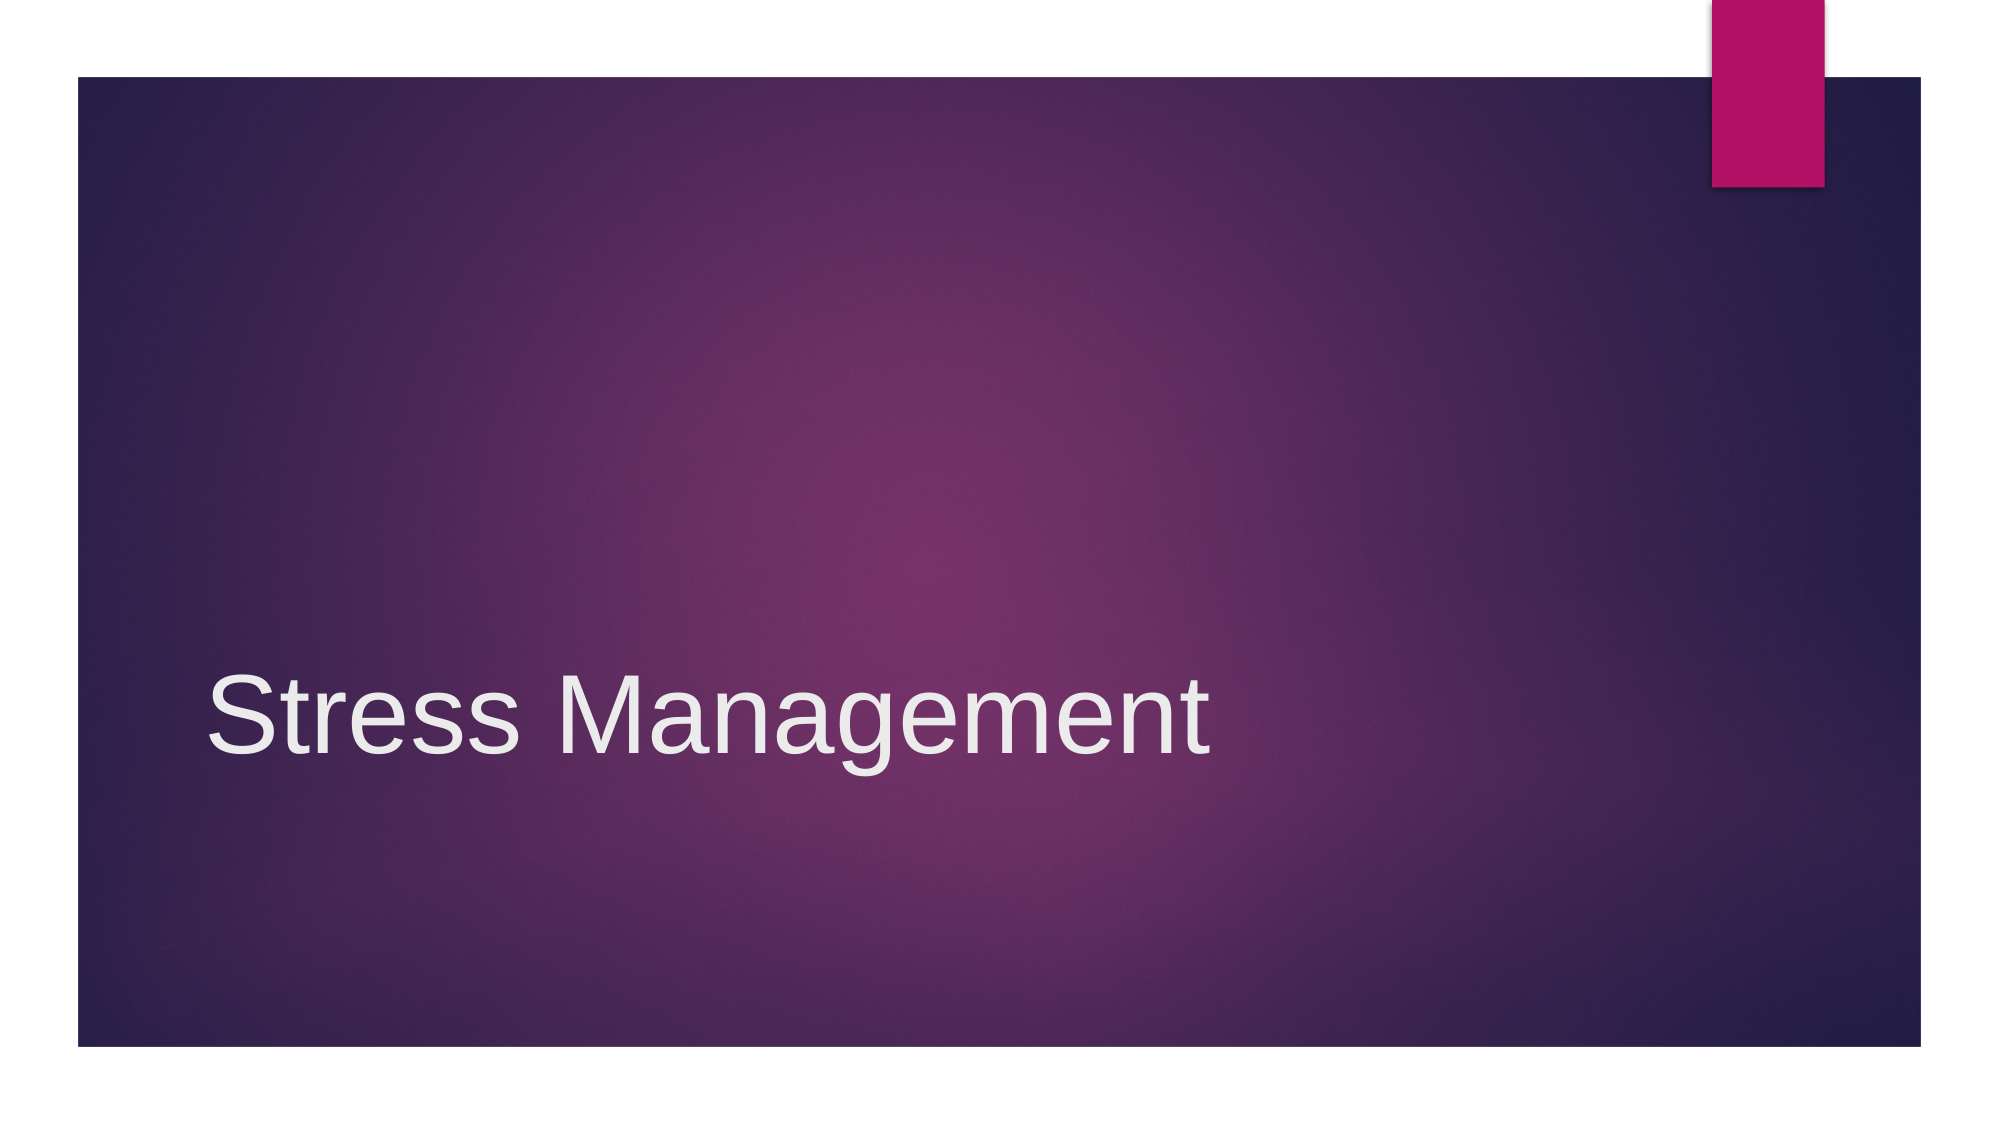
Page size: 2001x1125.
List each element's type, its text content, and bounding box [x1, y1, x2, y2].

title Stress Management [189, 344, 1638, 784]
